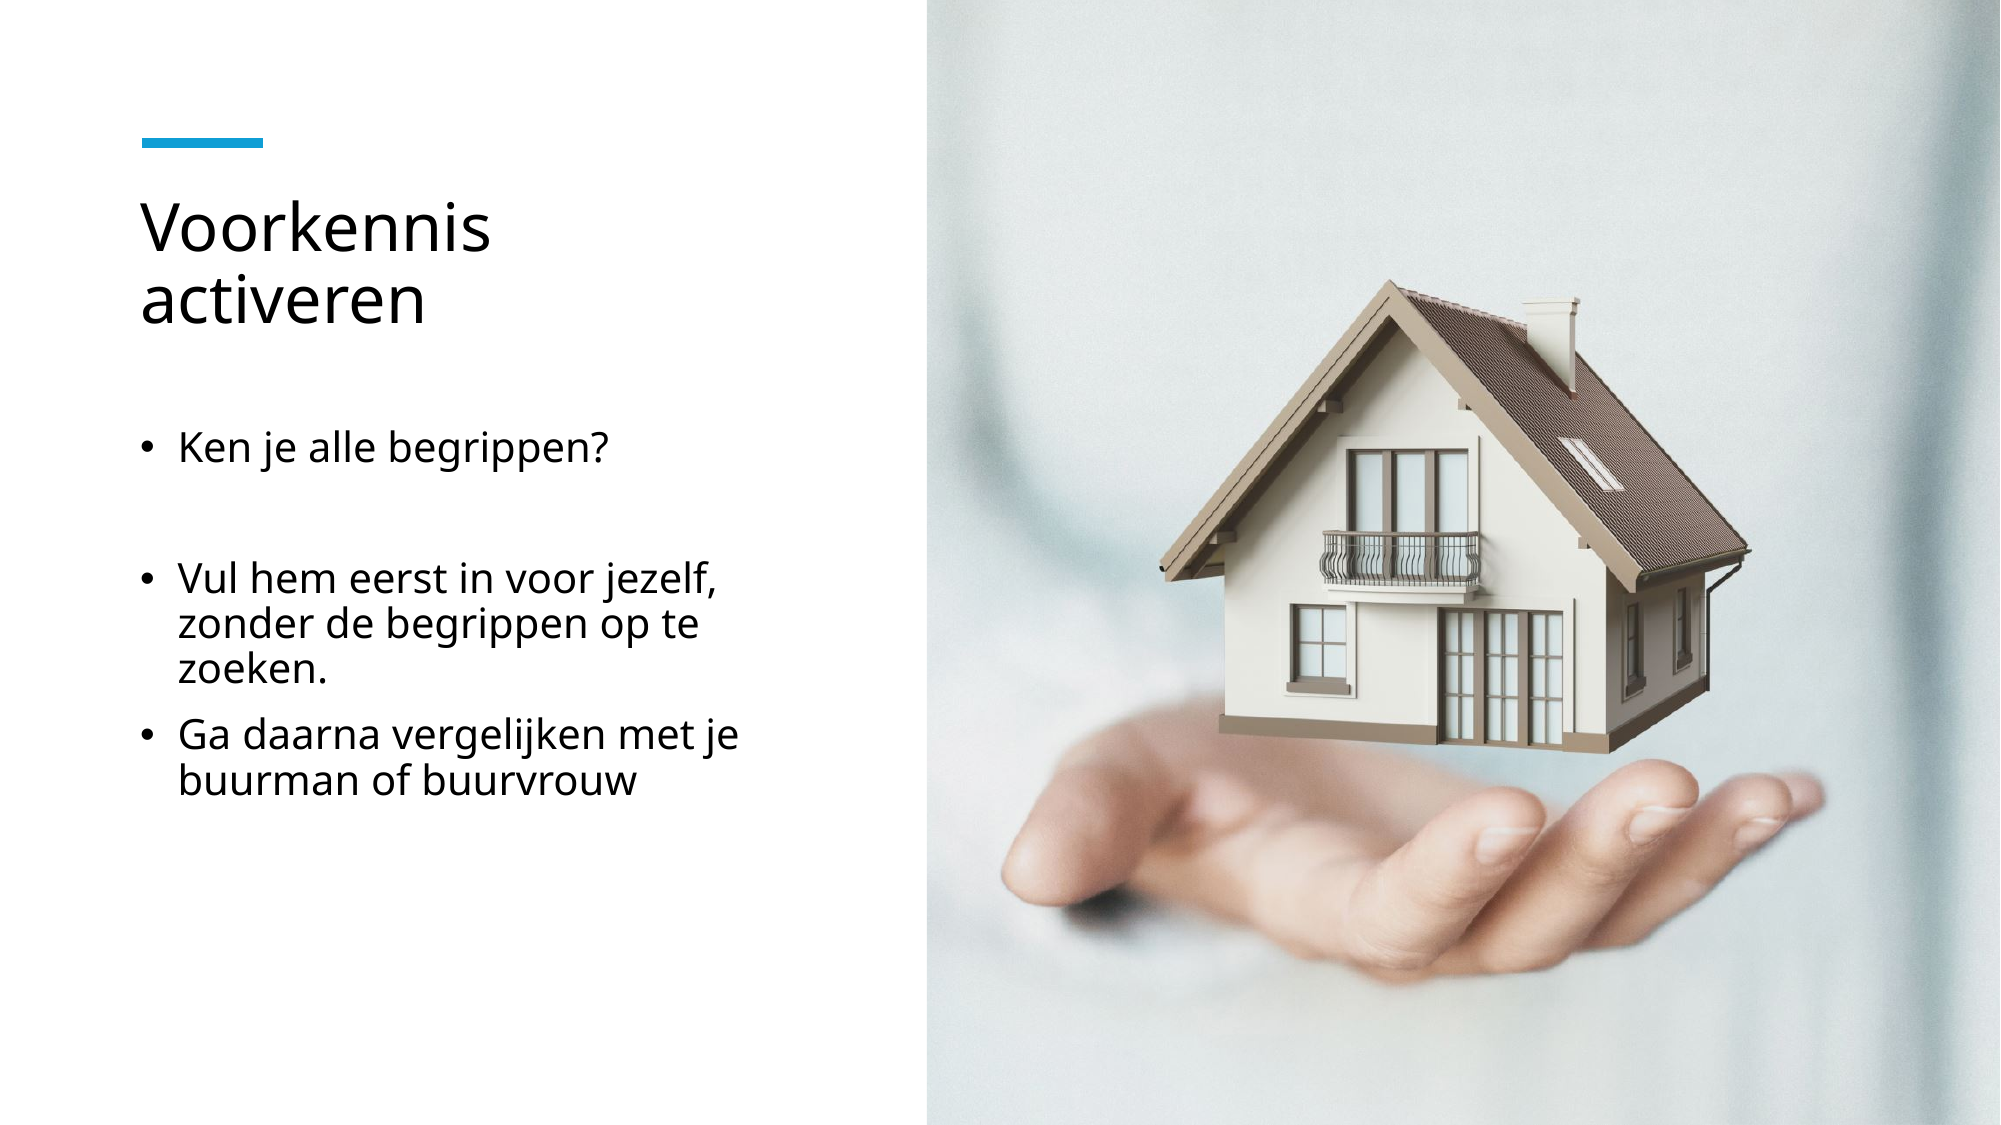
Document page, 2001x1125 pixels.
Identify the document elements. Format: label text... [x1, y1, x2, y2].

title Voorkennis activeren [125, 186, 796, 417]
picture [926, 0, 2000, 1125]
list Ken je alle begrippen? Vul hem eerst in voor jezelf, zonder de begrippen op te zoeken. Ga daarna vergelijken met je buurman of buurvrouw [125, 418, 796, 1008]
